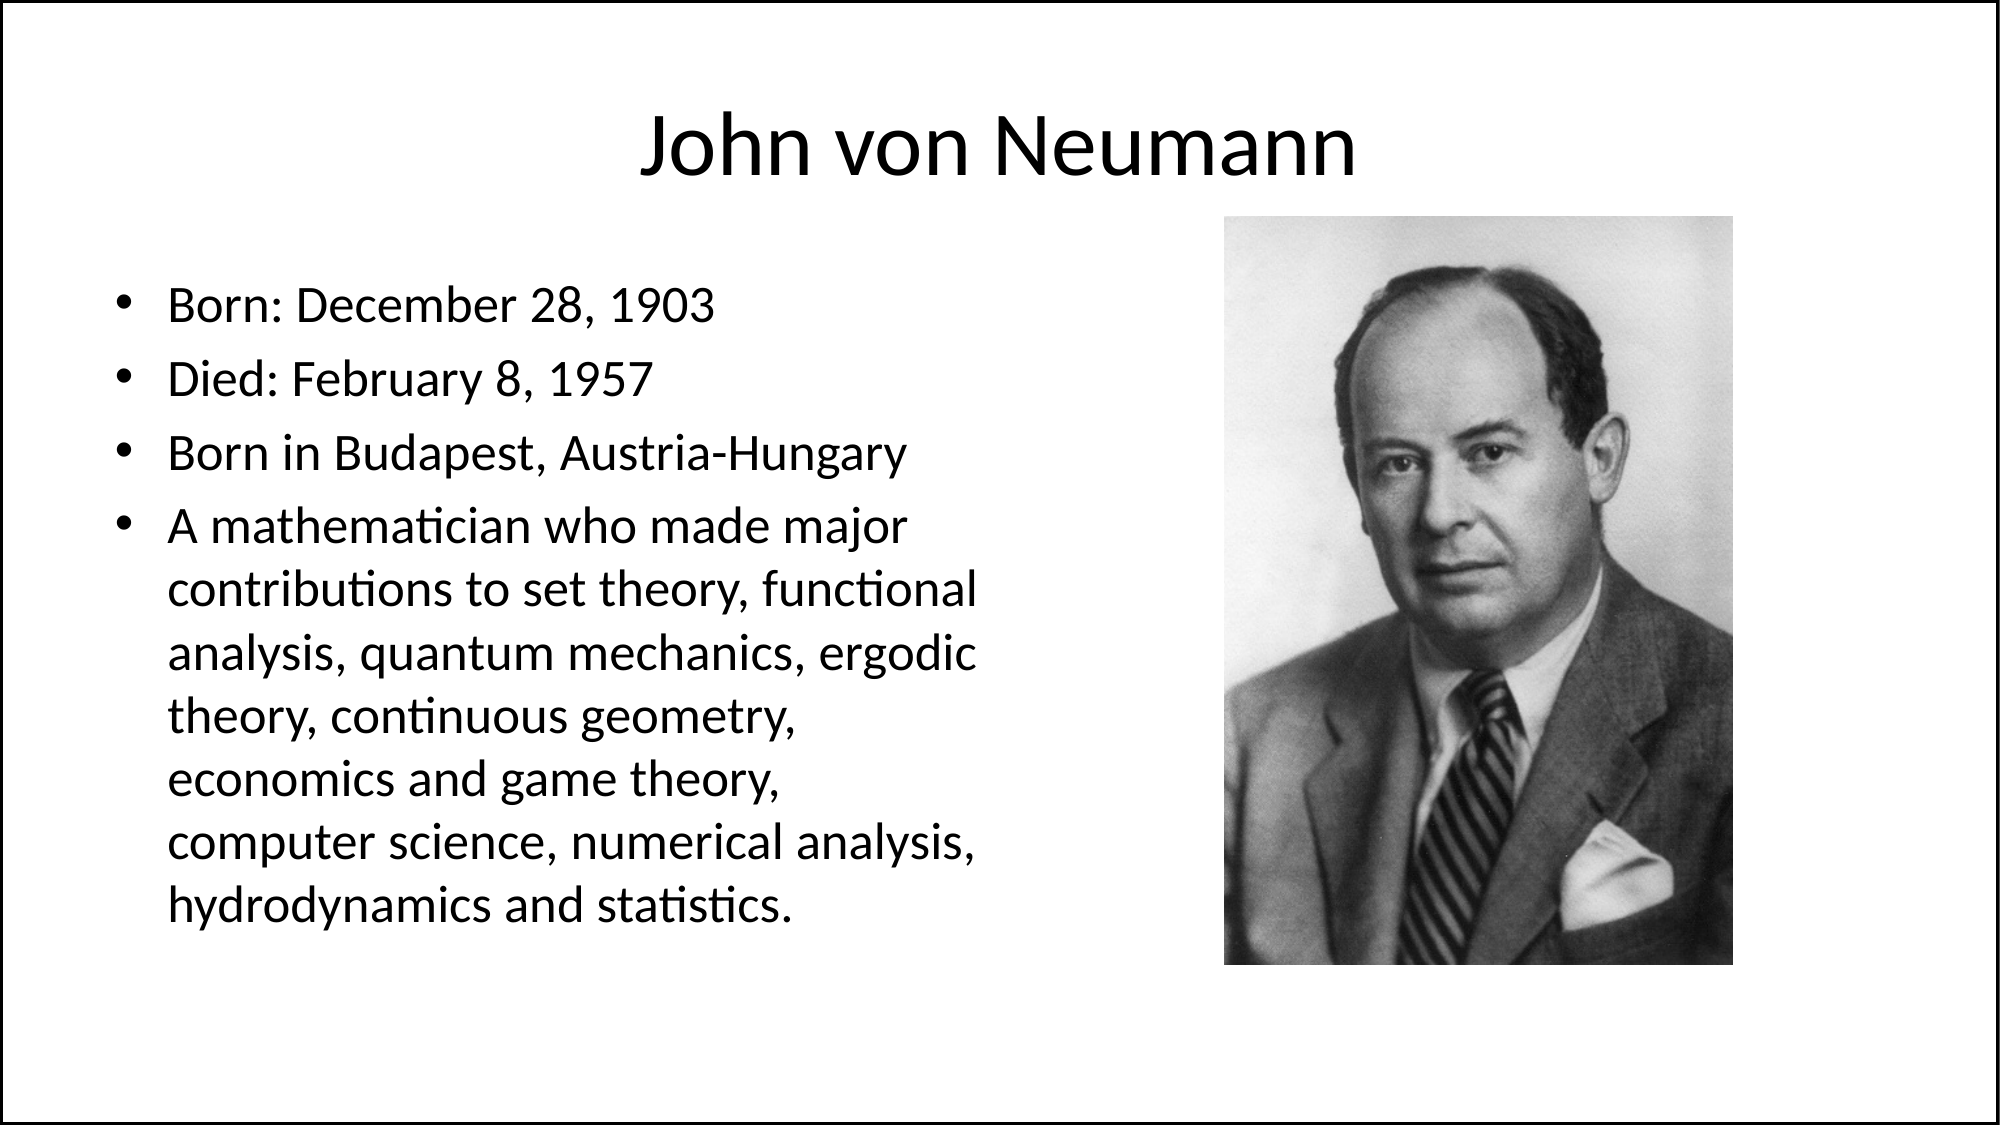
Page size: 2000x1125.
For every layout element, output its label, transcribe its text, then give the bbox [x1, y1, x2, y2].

title John von Neumann [99, 45, 1900, 233]
list Born: December 28, 1903 Died: February 8, 1957 Born in Budapest, Austria-Hungary A mathematician who made major contributions to set theory, functional analysis, quantum mechanics, ergodic theory, continuous geometry, economics and game theory, computer science, numerical analysis, hydrodynamics and statistics. [99, 262, 1000, 1005]
picture [1224, 216, 1733, 965]
